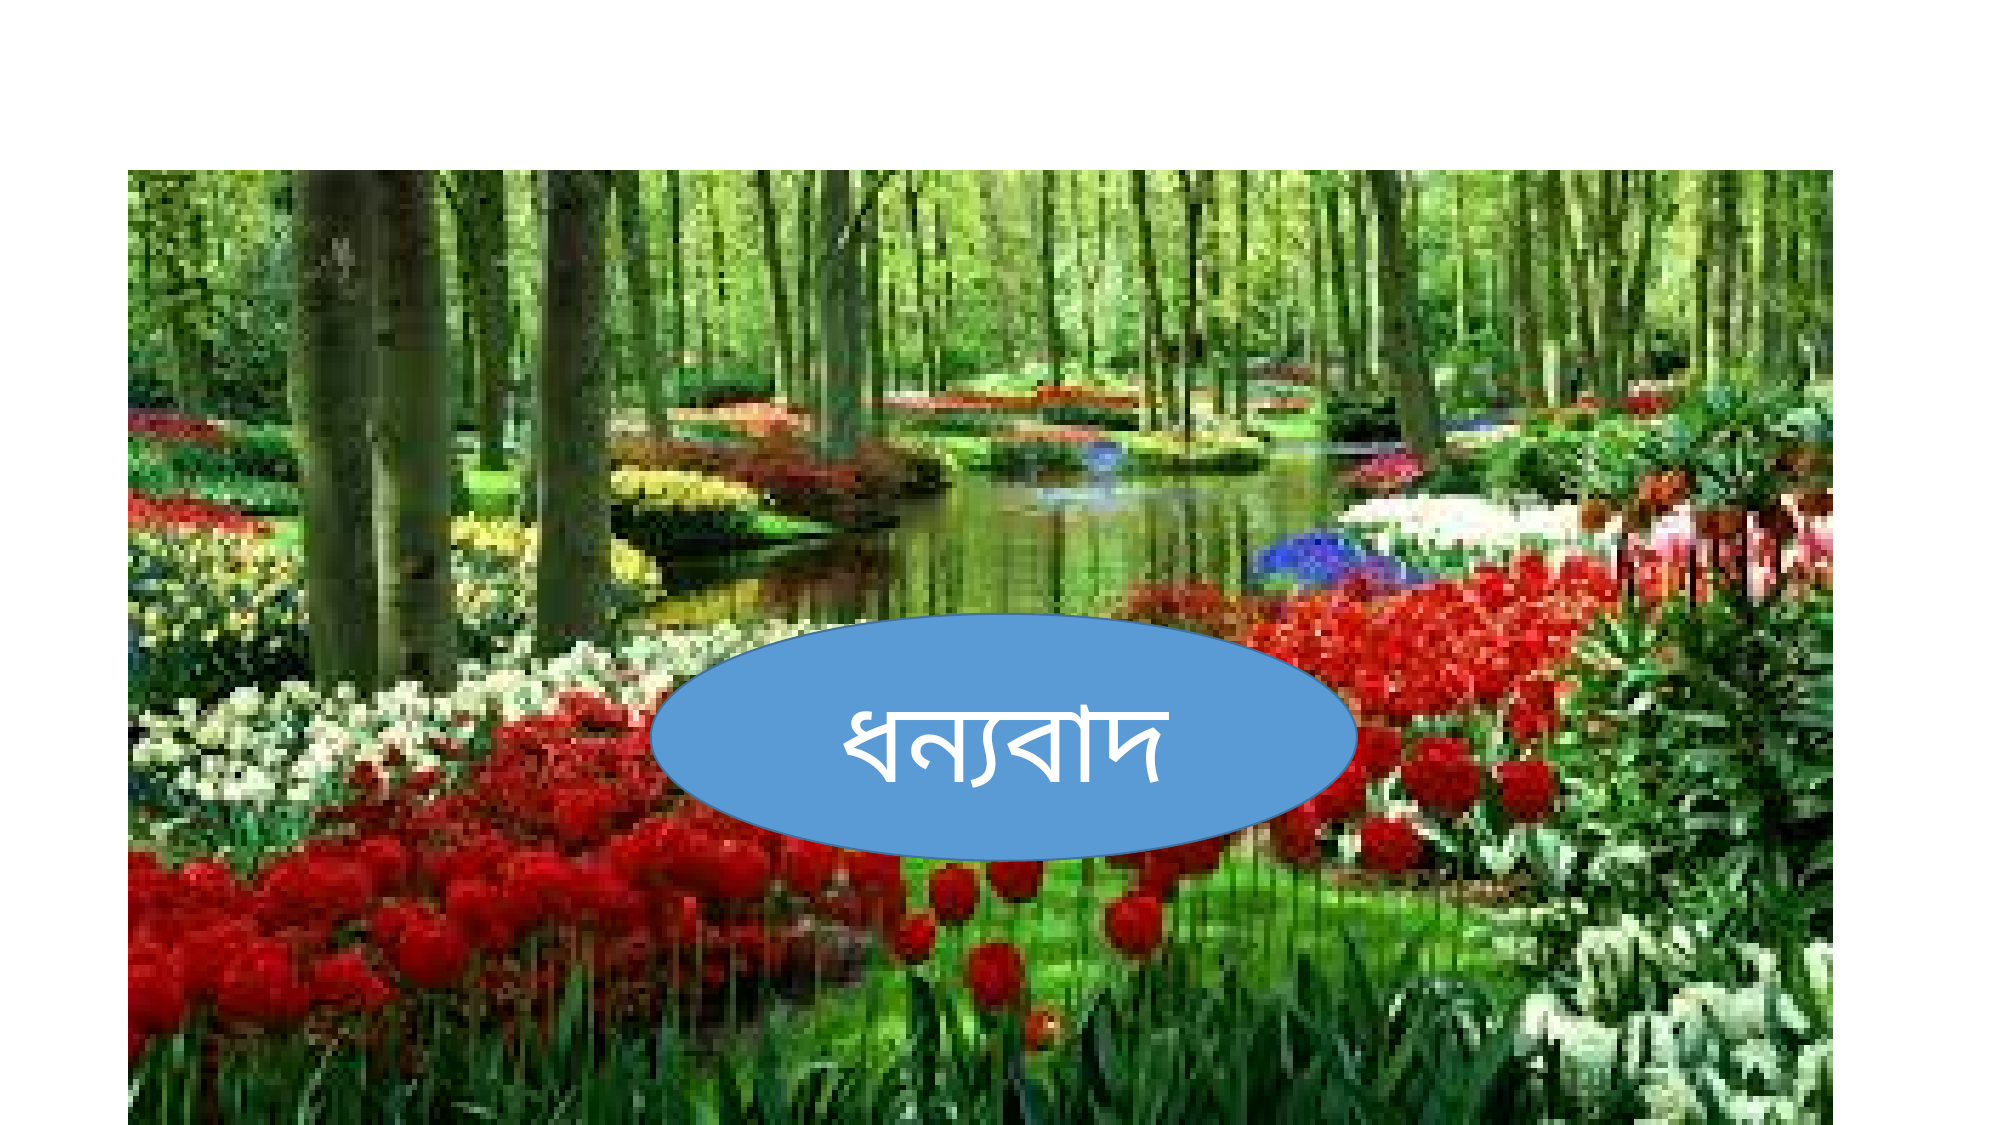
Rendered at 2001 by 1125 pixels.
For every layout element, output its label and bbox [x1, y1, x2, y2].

picture [128, 170, 1833, 1125]
